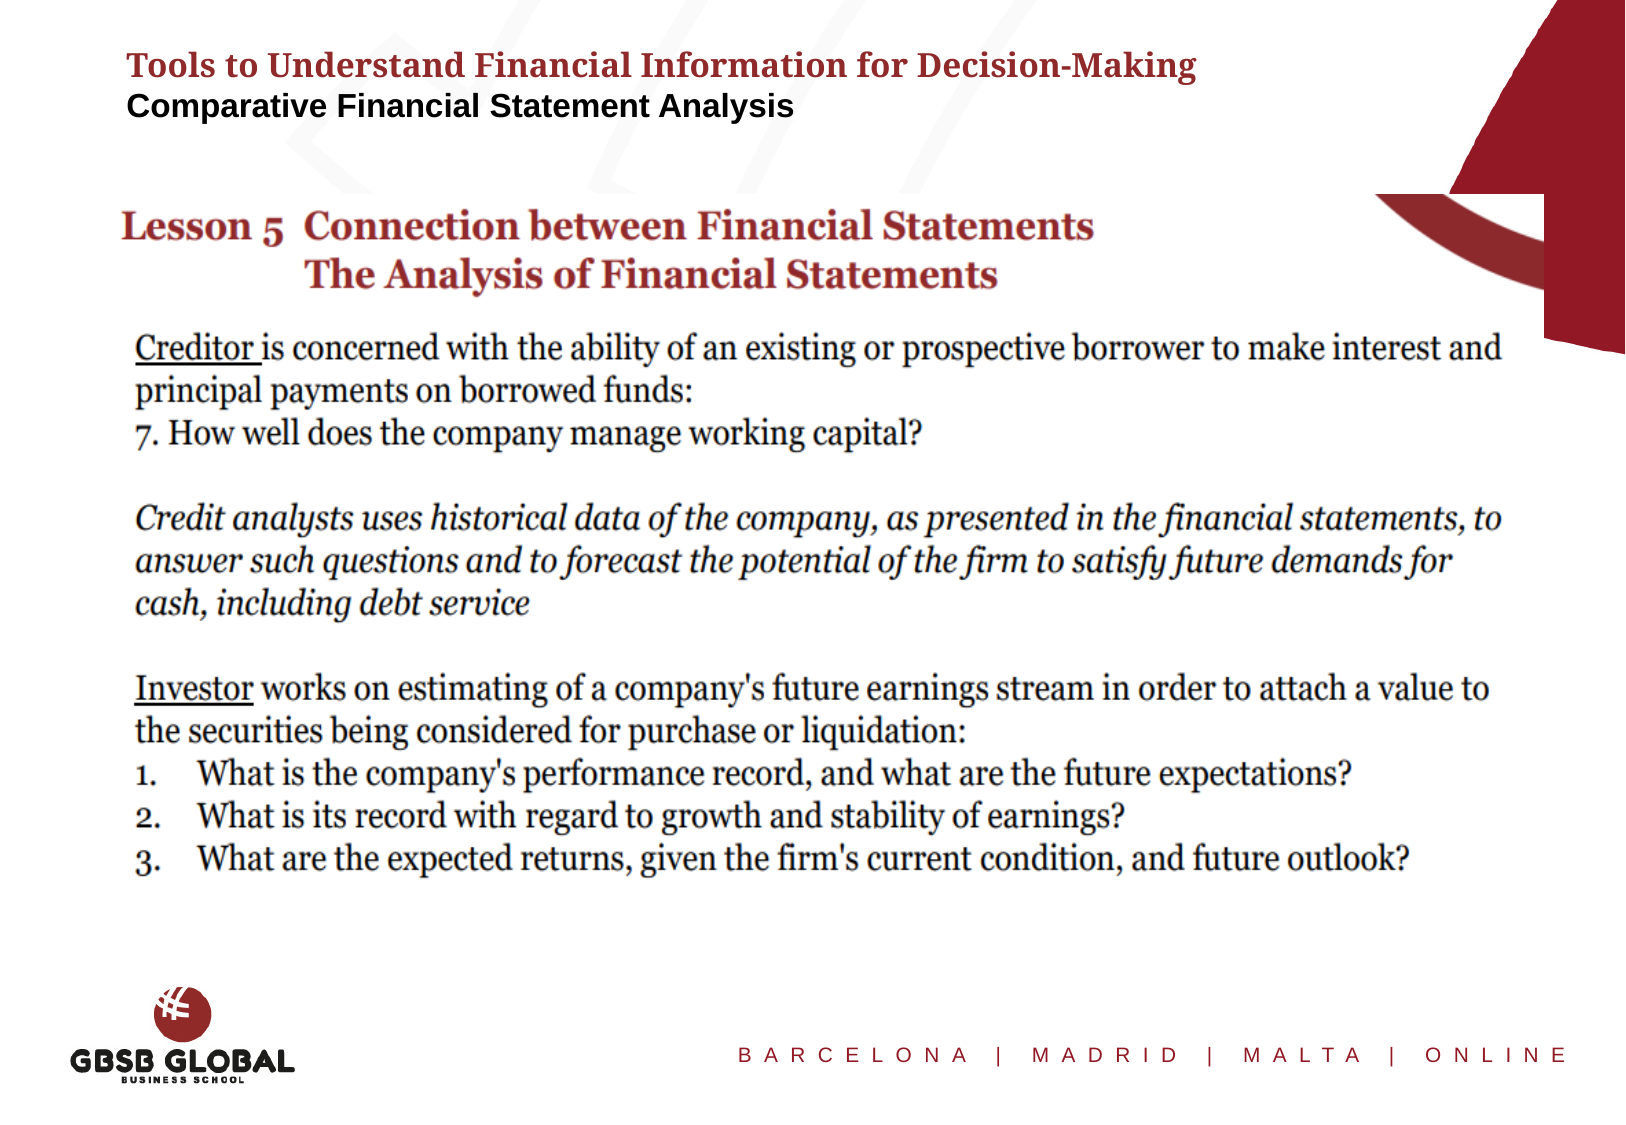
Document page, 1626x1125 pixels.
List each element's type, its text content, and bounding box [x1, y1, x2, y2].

picture [0, 0, 1626, 1125]
text_box Tools to Understand Financial Information for Decision-Making Comparative Financial Statement Analysis [111, 37, 1404, 169]
